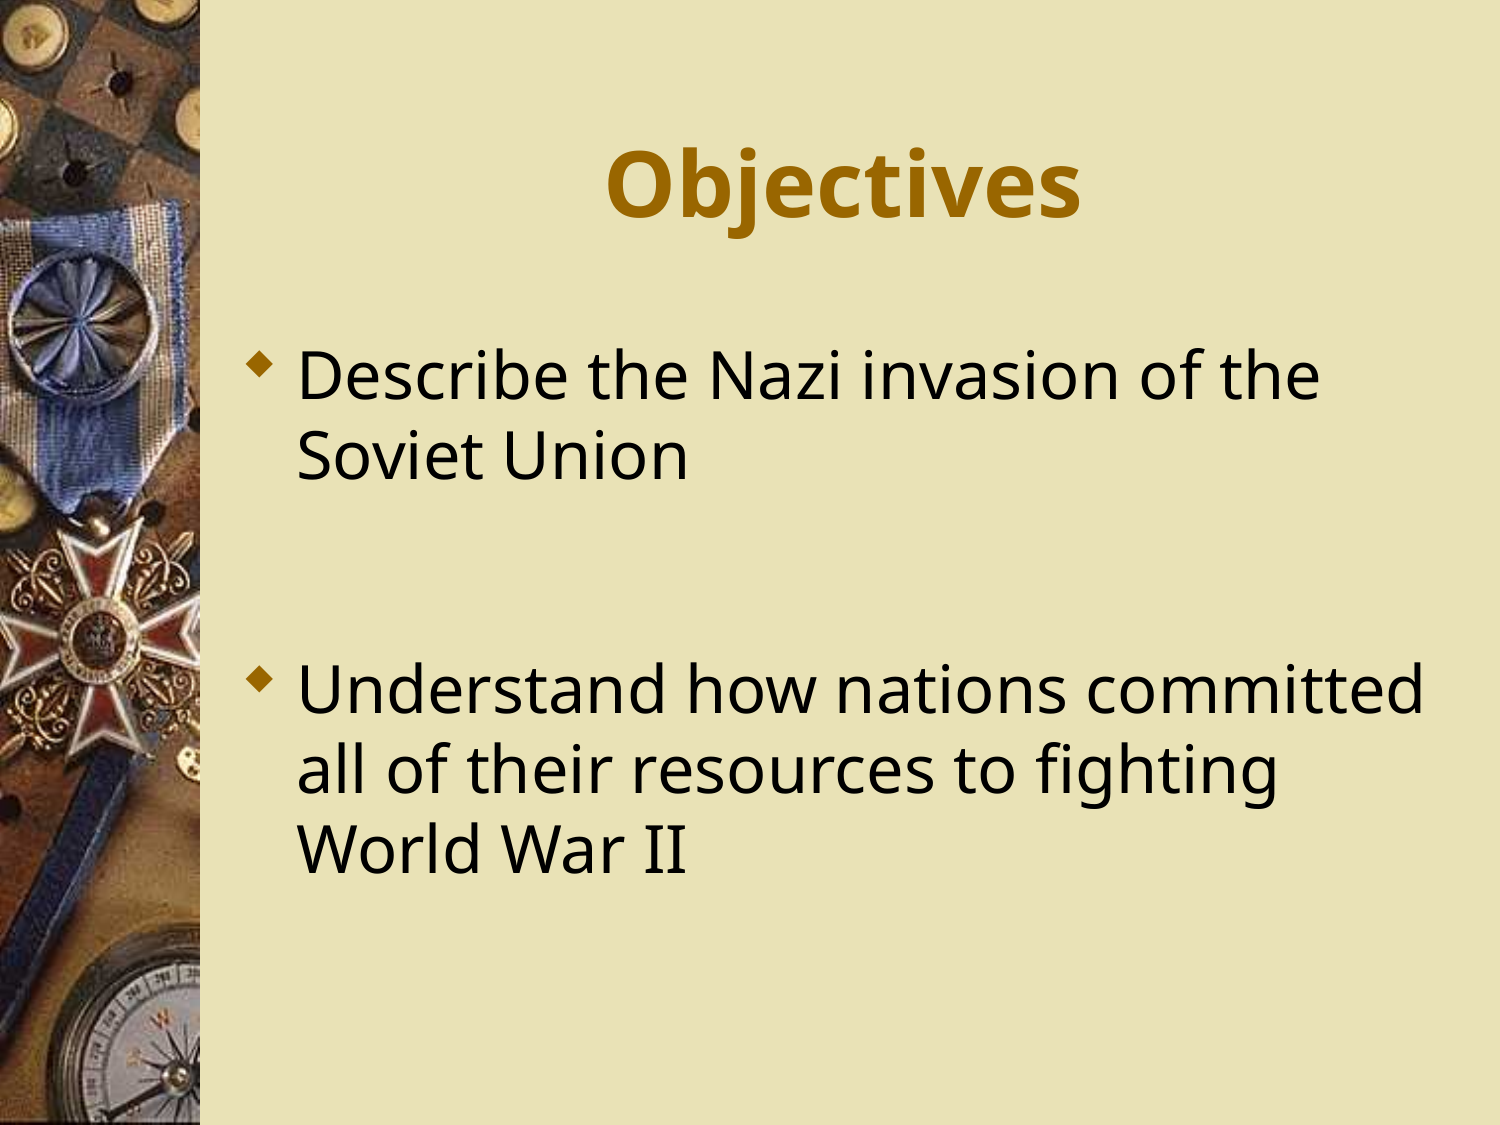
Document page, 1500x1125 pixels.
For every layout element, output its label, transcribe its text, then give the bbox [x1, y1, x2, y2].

title Objectives [225, 87, 1463, 275]
list Describe the Nazi invasion of the Soviet Union Understand how nations committed all of their resources to fighting World War II [225, 324, 1475, 1000]
picture [0, 0, 200, 1125]
